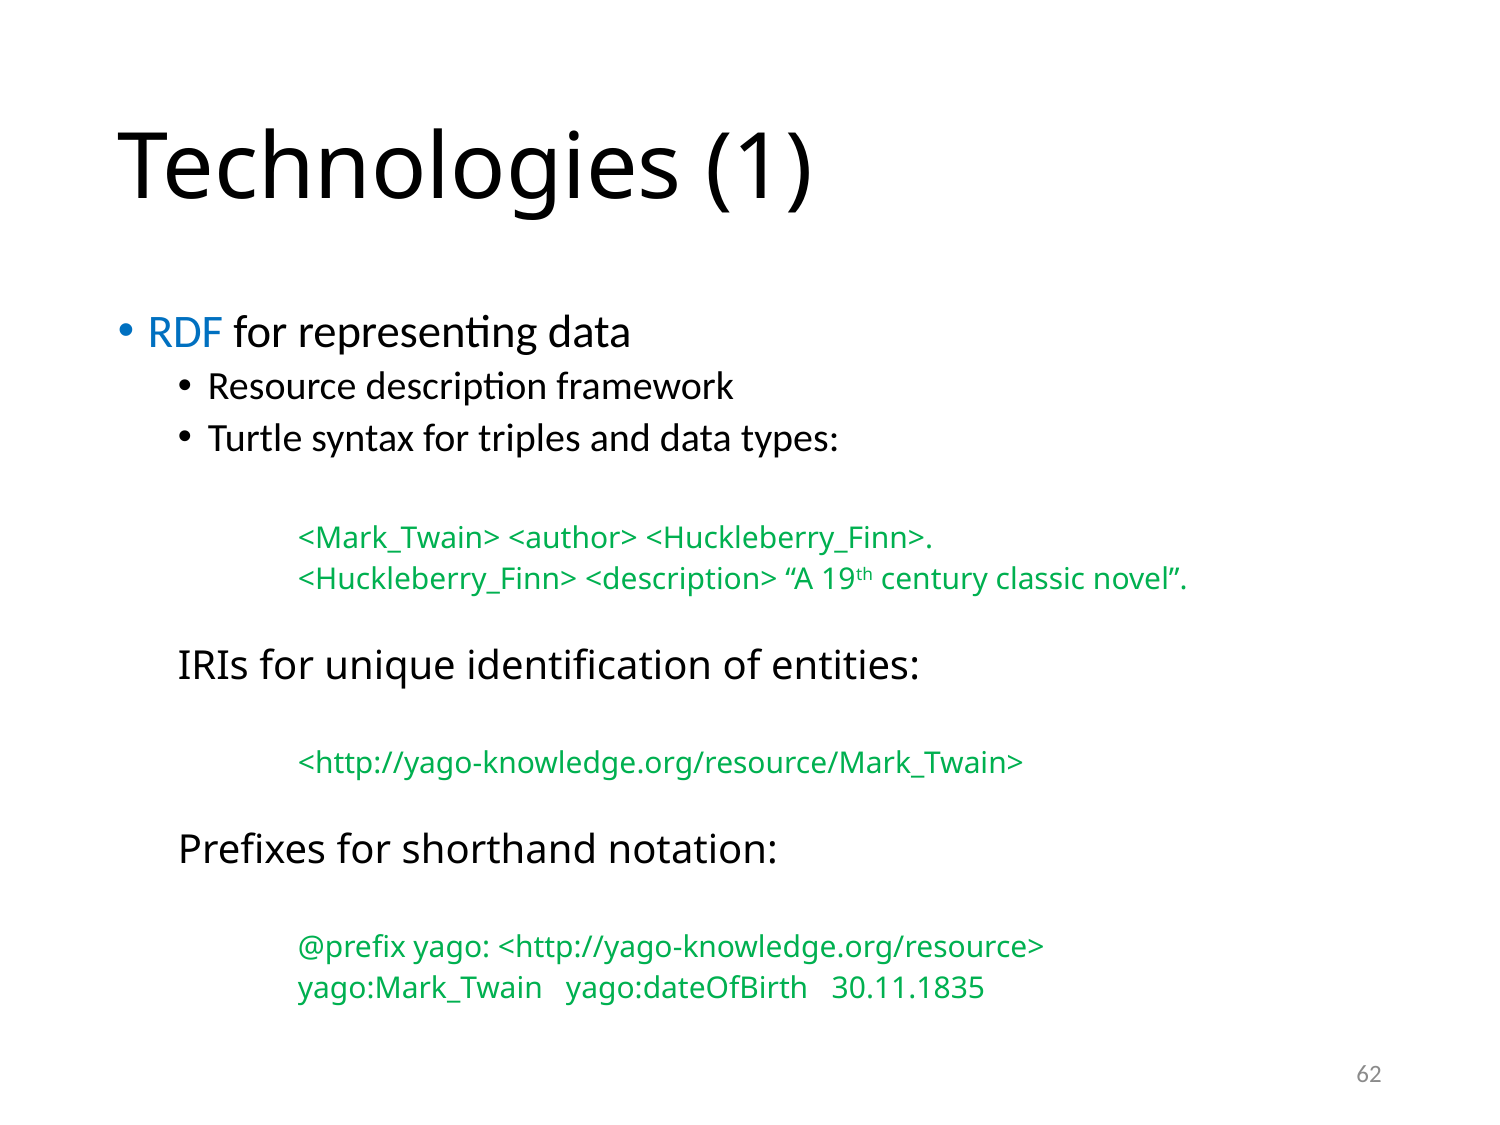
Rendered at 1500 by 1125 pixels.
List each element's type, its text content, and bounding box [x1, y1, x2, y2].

text_box RDF for representing data Resource description framework Turtle syntax for triples and data types: <Mark_Twain> <author> <Huckleberry_Finn>. <Huckleberry_Finn> <description> “A 19th century classic novel”. IRIs for unique identification of entities: <http://yago-knowledge.org/resource/Mark_Twain> Prefixes for shorthand notation: @prefix yago: <http://yago-knowledge.org/resource> yago:Mark_Twain yago:dateOfBirth 30.11.1835 [103, 299, 1428, 1014]
text_box <number> [1059, 1042, 1397, 1103]
text_box Technologies (1) [103, 59, 1397, 278]
